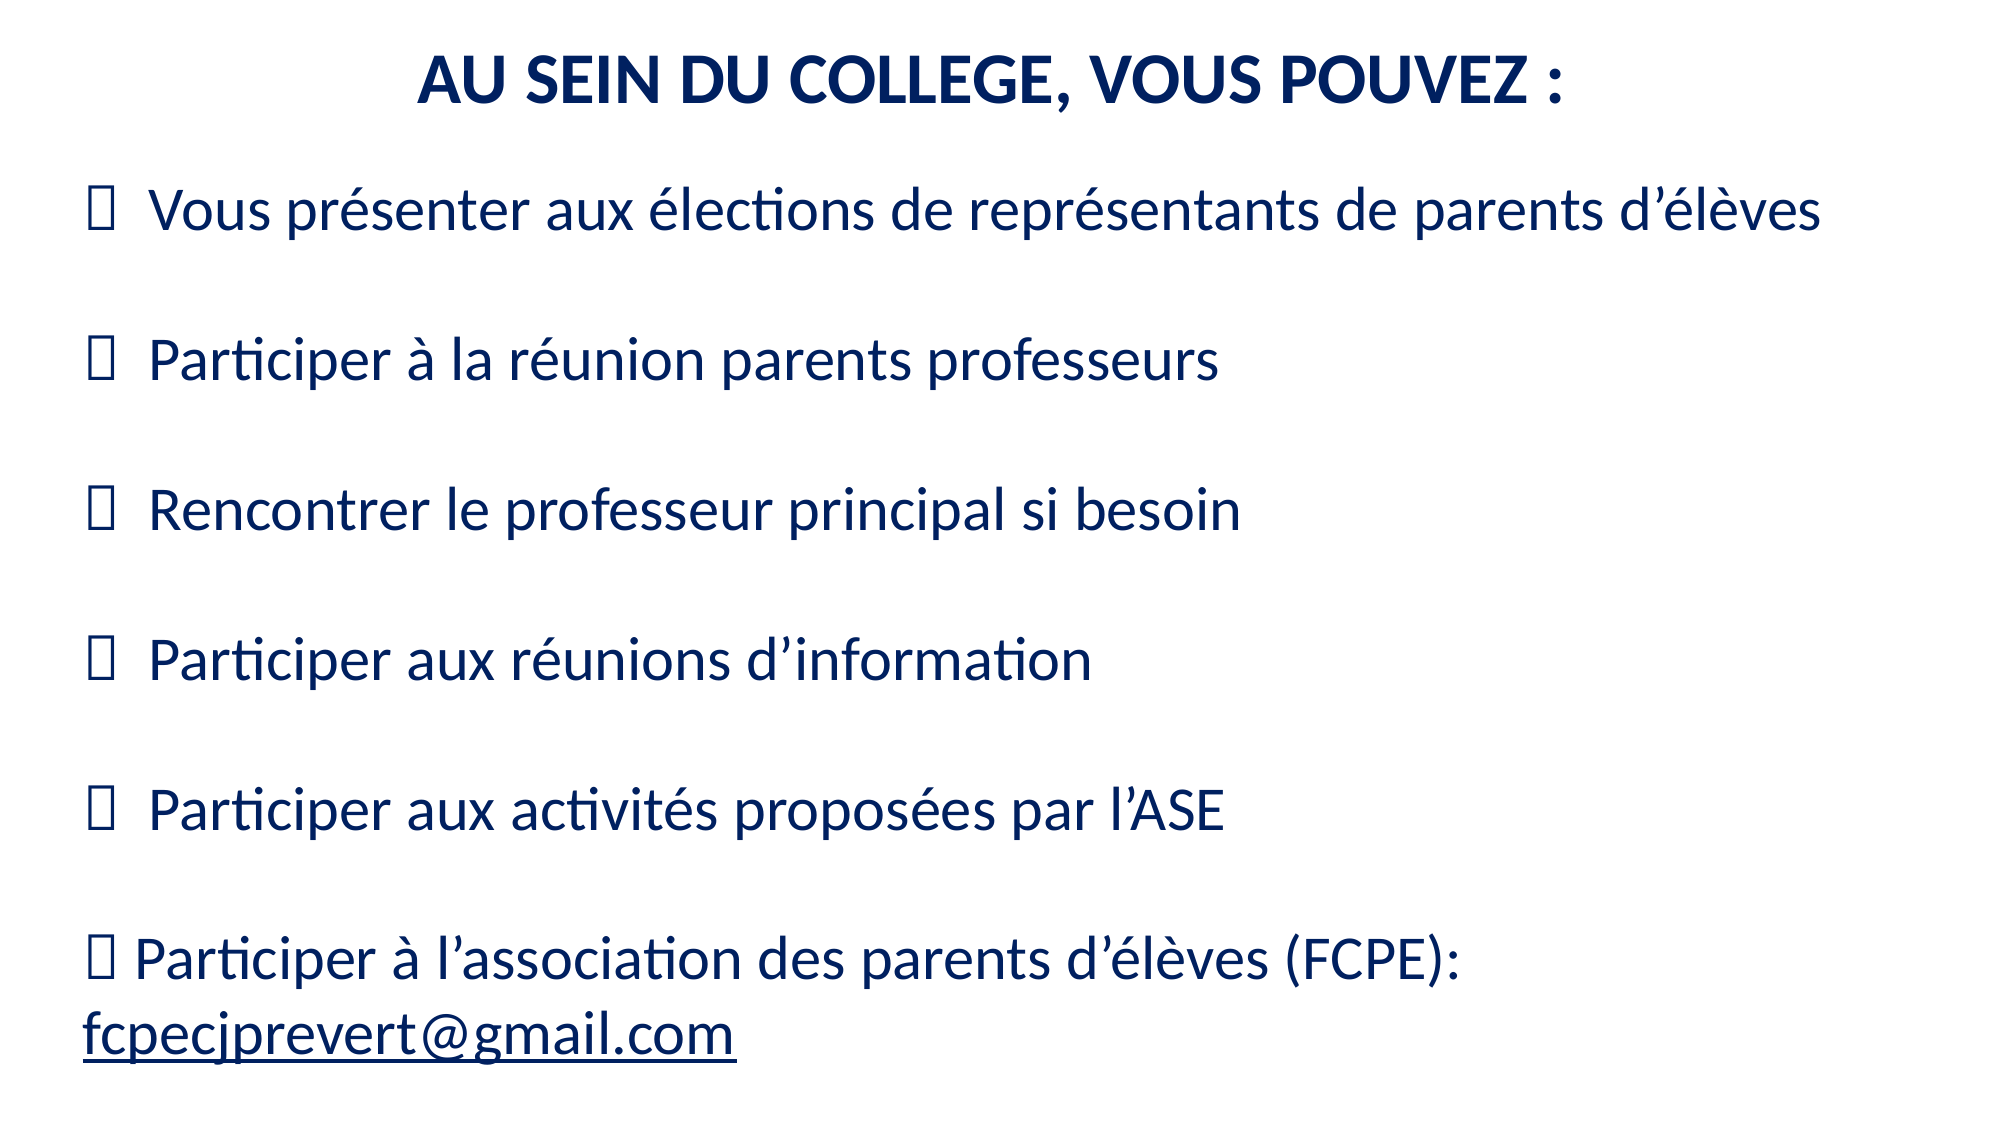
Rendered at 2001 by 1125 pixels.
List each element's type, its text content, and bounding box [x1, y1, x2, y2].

text_box  Vous présenter aux élections de représentants de parents d’élèves  Participer à la réunion parents professeurs  Rencontrer le professeur principal si besoin  Participer aux réunions d’information  Participer aux activités proposées par l’ASE  Participer à l’association des parents d’élèves (FCPE): fcpecjprevert@gmail.com [67, 160, 1939, 1125]
title AU SEIN DU COLLEGE, VOUS POUVEZ : [137, 0, 1863, 160]
